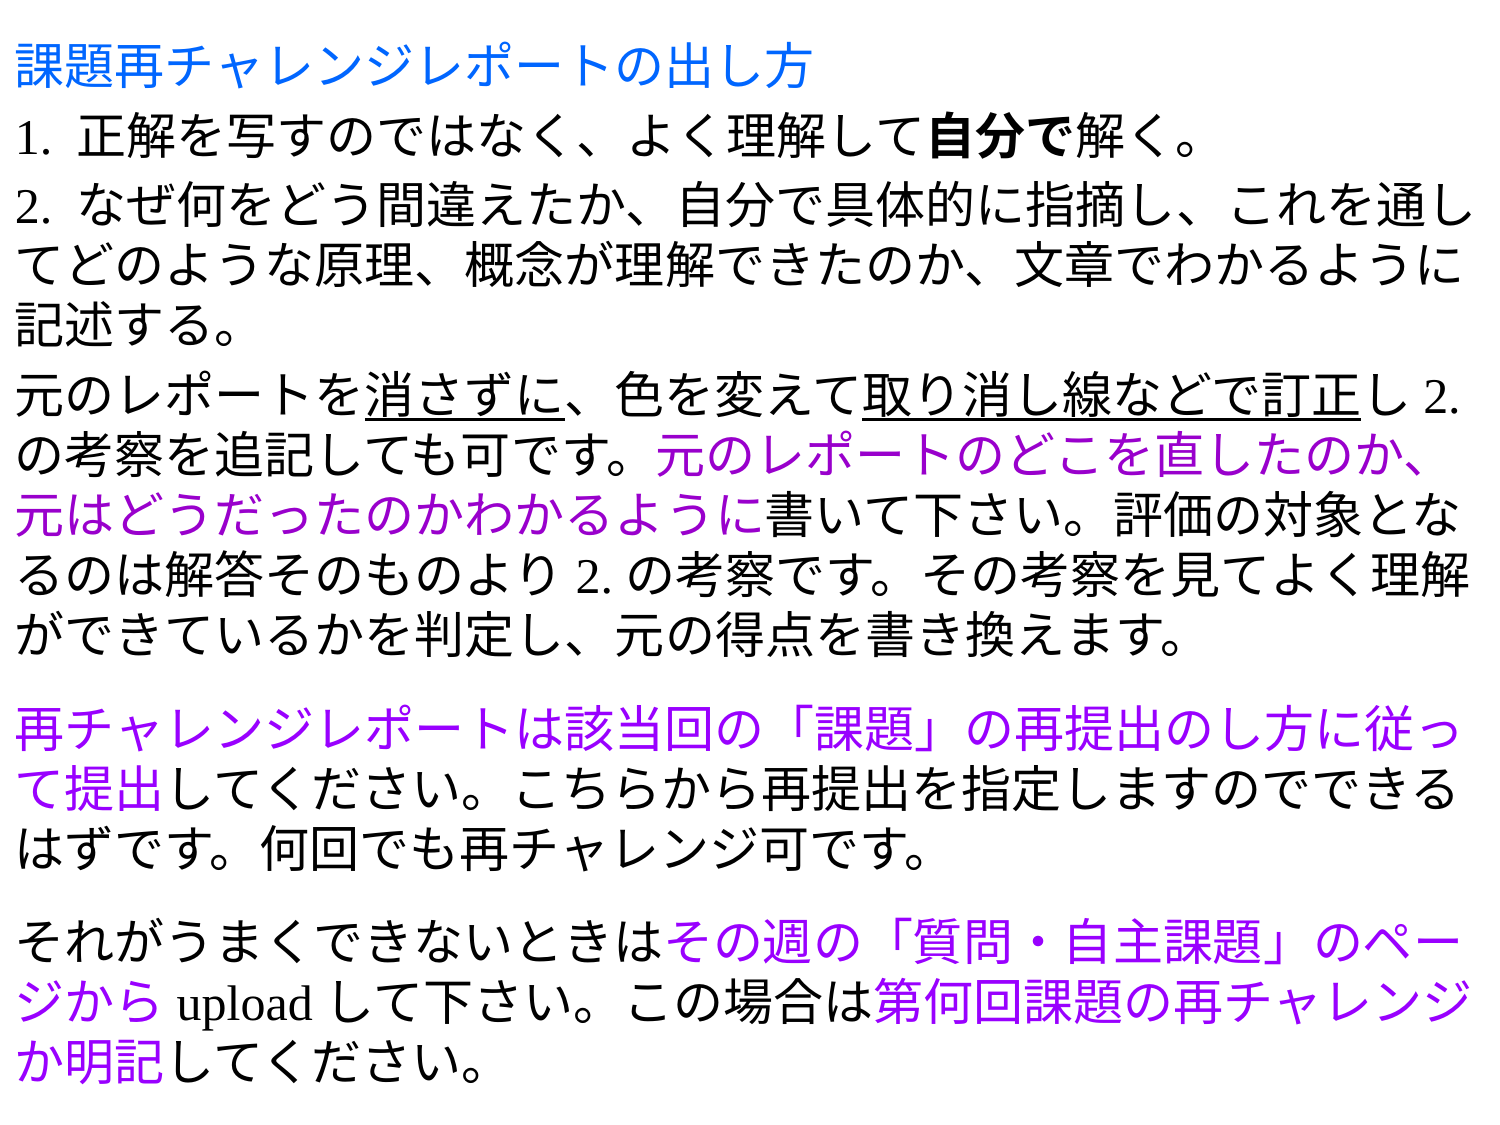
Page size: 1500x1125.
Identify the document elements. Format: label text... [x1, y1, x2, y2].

text_box 課題再チャレンジレポートの出し方 1. 正解を写すのではなく、よく理解して自分で解く。 2. なぜ何をどう間違えたか、自分で具体的に指摘し、これを通してどのような原理、概念が理解できたのか、文章でわかるように記述する。 元のレポートを消さずに、色を変えて取り消し線などで訂正し2.の考察を追記しても可です。元のレポートのどこを直したのか、元はどうだったのかわかるように書いて下さい。評価の対象となるのは解答そのものより2.の考察です。その考察を見てよく理解ができているかを判定し、元の得点を書き換えます。 再チャレンジレポートは該当回の「課題」の再提出のし方に従って提出してください。こちらから再提出を指定しますのでできるはずです。何回でも再チャレンジ可です。 それがうまくできないときはその週の「質問・自主課題」のページからuploadして下さい。この場合は第何回課題の再チャレンジか明記してください。 [0, 26, 1500, 1098]
